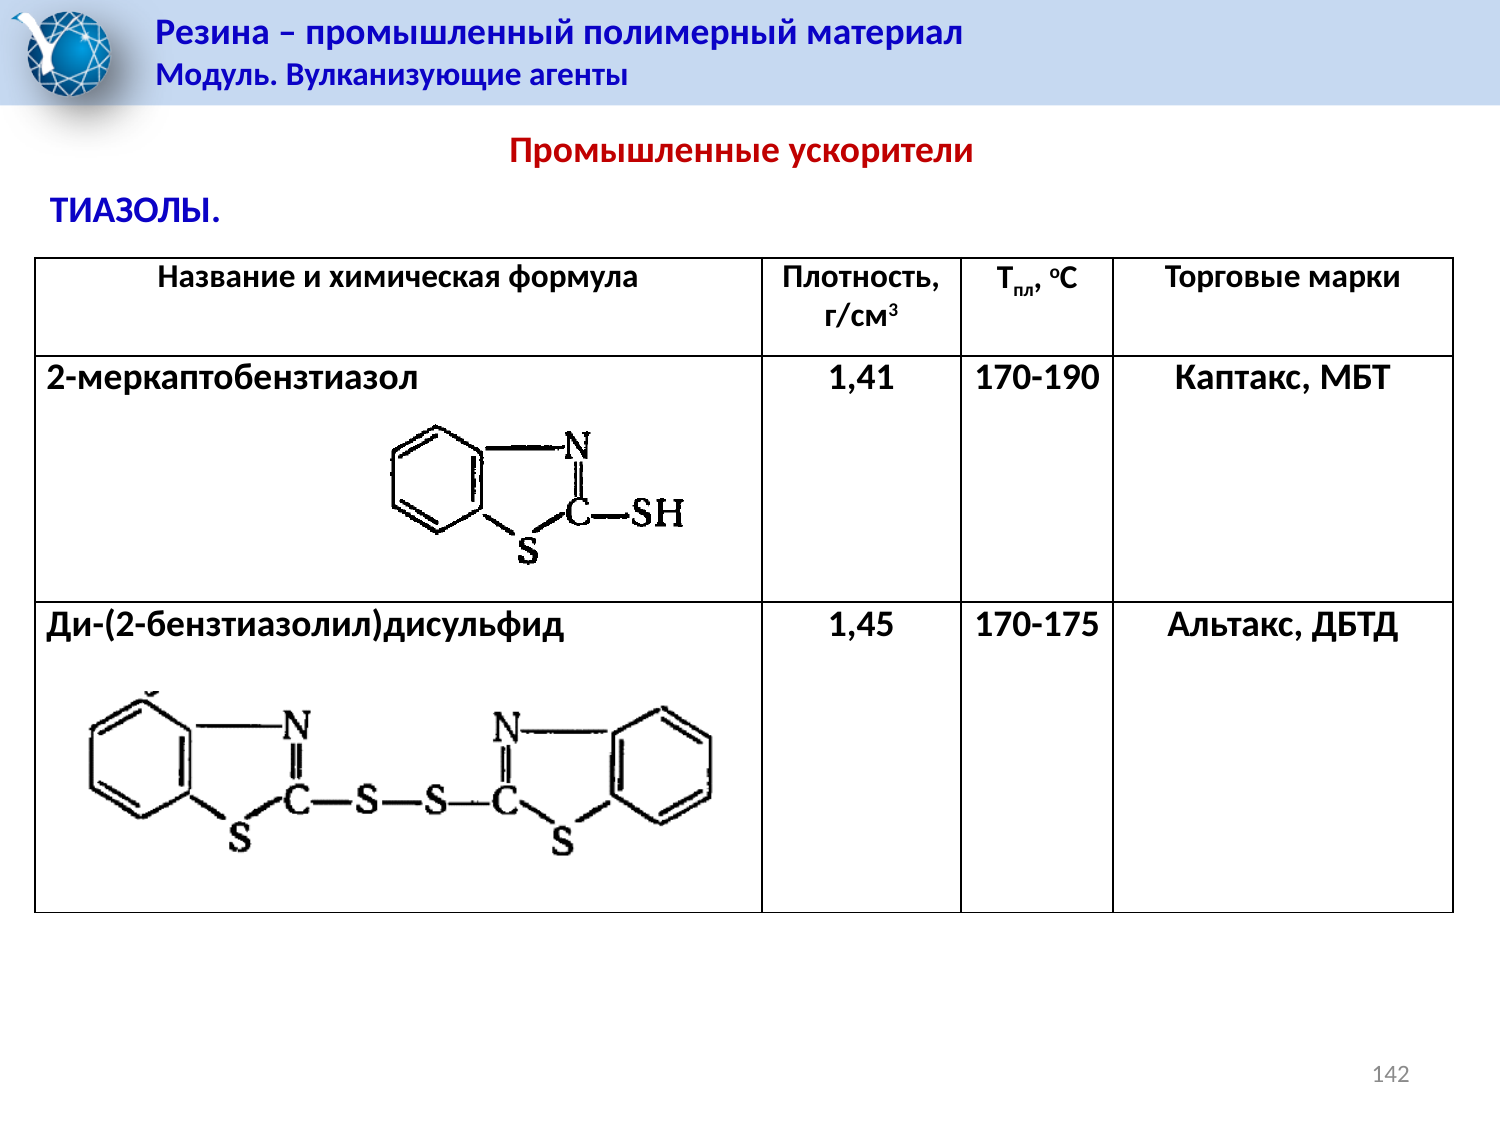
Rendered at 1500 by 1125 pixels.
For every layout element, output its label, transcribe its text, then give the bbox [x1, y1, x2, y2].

slide_number 142 [1074, 1042, 1425, 1103]
picture [374, 419, 704, 575]
picture [70, 691, 727, 880]
text_box ТИАЗОЛЫ. [35, 177, 1453, 237]
text_box Промышленные ускорители [494, 117, 990, 177]
table_cell Ди-(2-бензтиазолил)дисульфид [36, 603, 761, 861]
table_cell 2-меркаптобензтиазол [36, 357, 761, 601]
table_header Название и химическая формула [36, 259, 761, 355]
table_cell 1,41 [763, 357, 960, 601]
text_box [0, 0, 1500, 106]
table_cell Каптакс, МБТ [1114, 357, 1452, 601]
table_cell Альтакс, ДБТД [1114, 603, 1452, 861]
table_header Плотность, г/см3 [763, 259, 960, 355]
table_cell 1,45 [763, 603, 960, 861]
table_cell 170-175 [962, 603, 1112, 861]
table_cell 170-190 [962, 357, 1112, 601]
table_header Торговые марки [1114, 259, 1452, 355]
table_header Тпл, оС [962, 259, 1112, 355]
